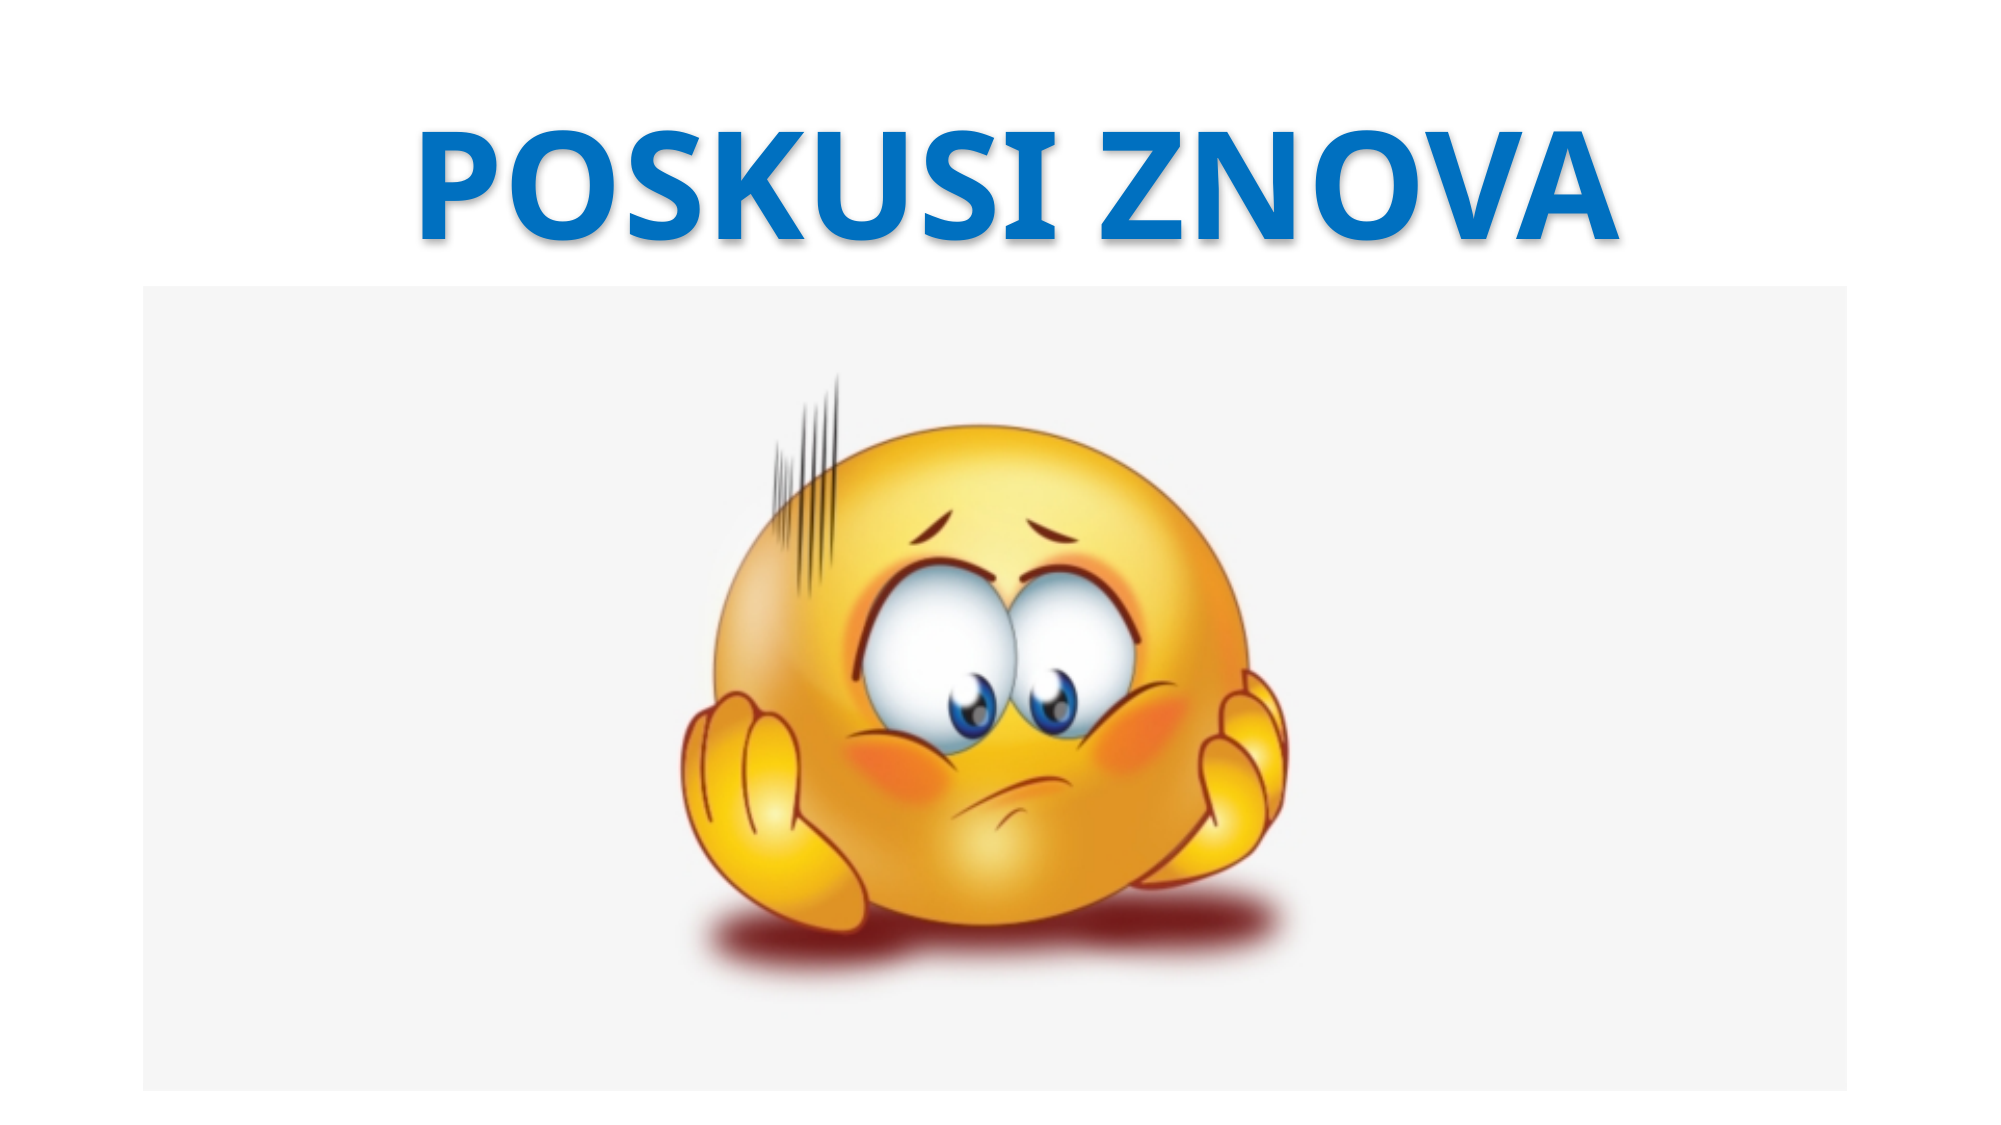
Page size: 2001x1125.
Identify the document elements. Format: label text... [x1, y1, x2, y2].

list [142, 285, 1847, 1091]
title POSKUSI ZNOVA [152, 82, 1878, 300]
